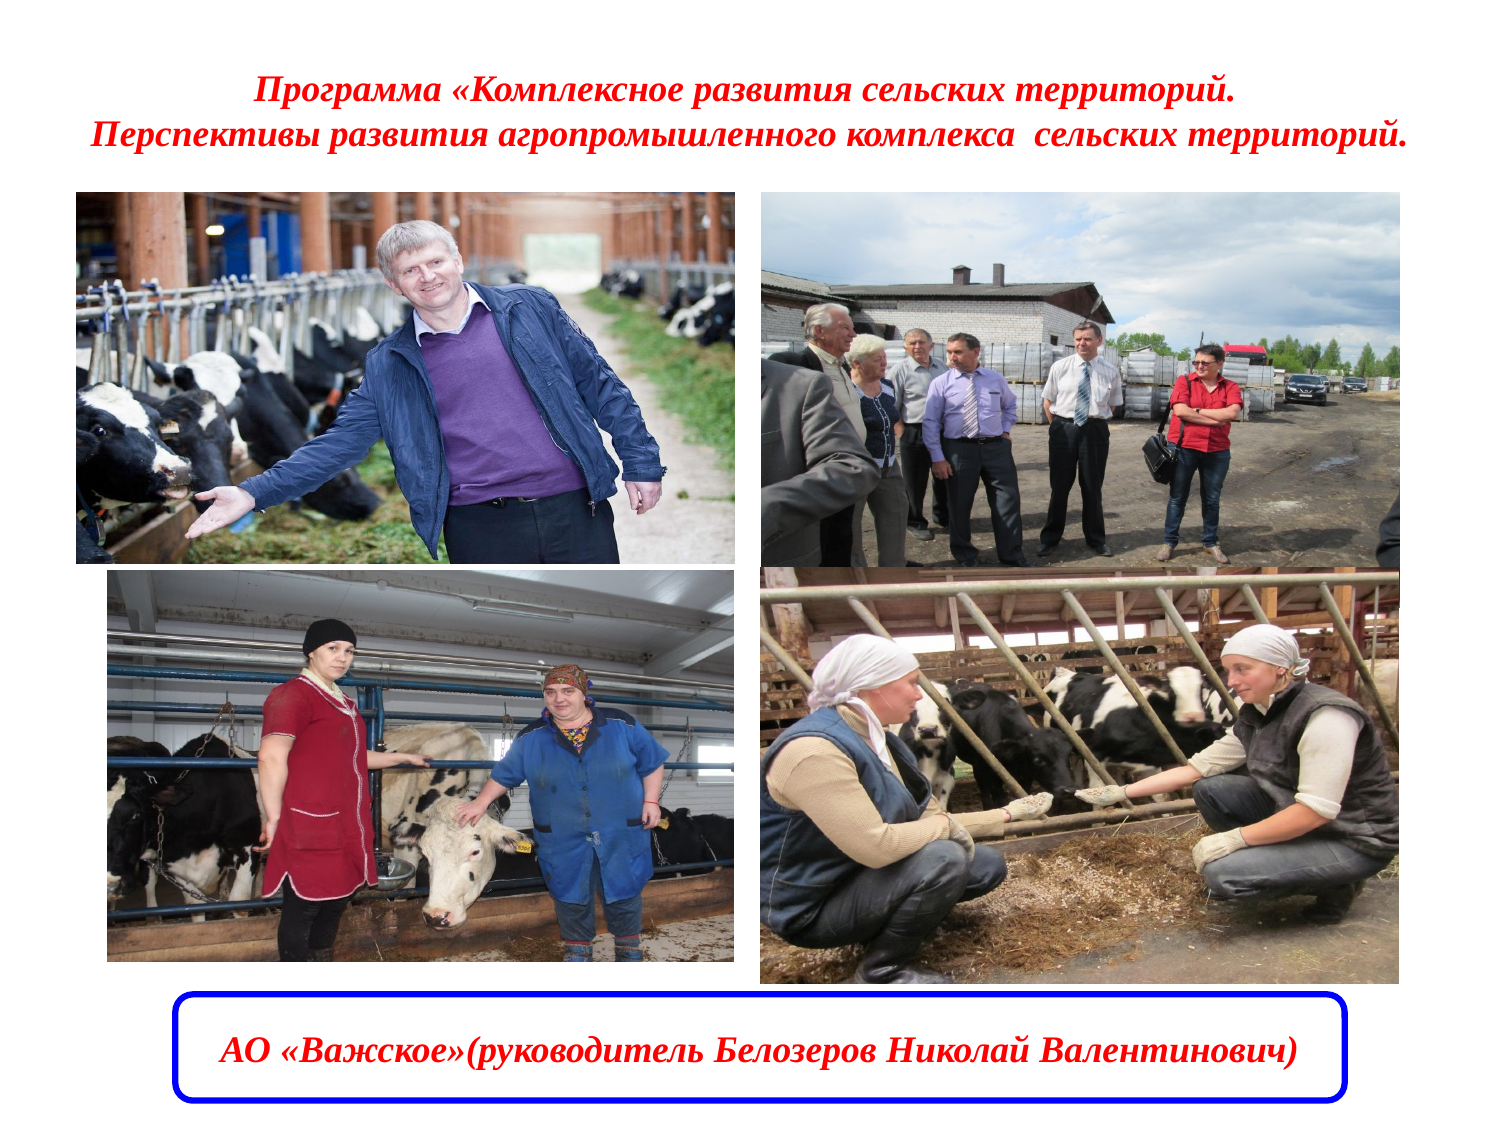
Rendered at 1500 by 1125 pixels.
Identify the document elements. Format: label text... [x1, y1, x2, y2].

title Программа «Комплексное развития сельских территорий. Перспективы развития агропромышленного комплекса сельских территорий. [75, 45, 1425, 173]
picture [76, 191, 735, 565]
picture [759, 191, 1400, 984]
picture [107, 569, 735, 962]
text_box АО «Важское»(руководитель Белозеров Николай Валентинович) [173, 992, 1347, 1103]
